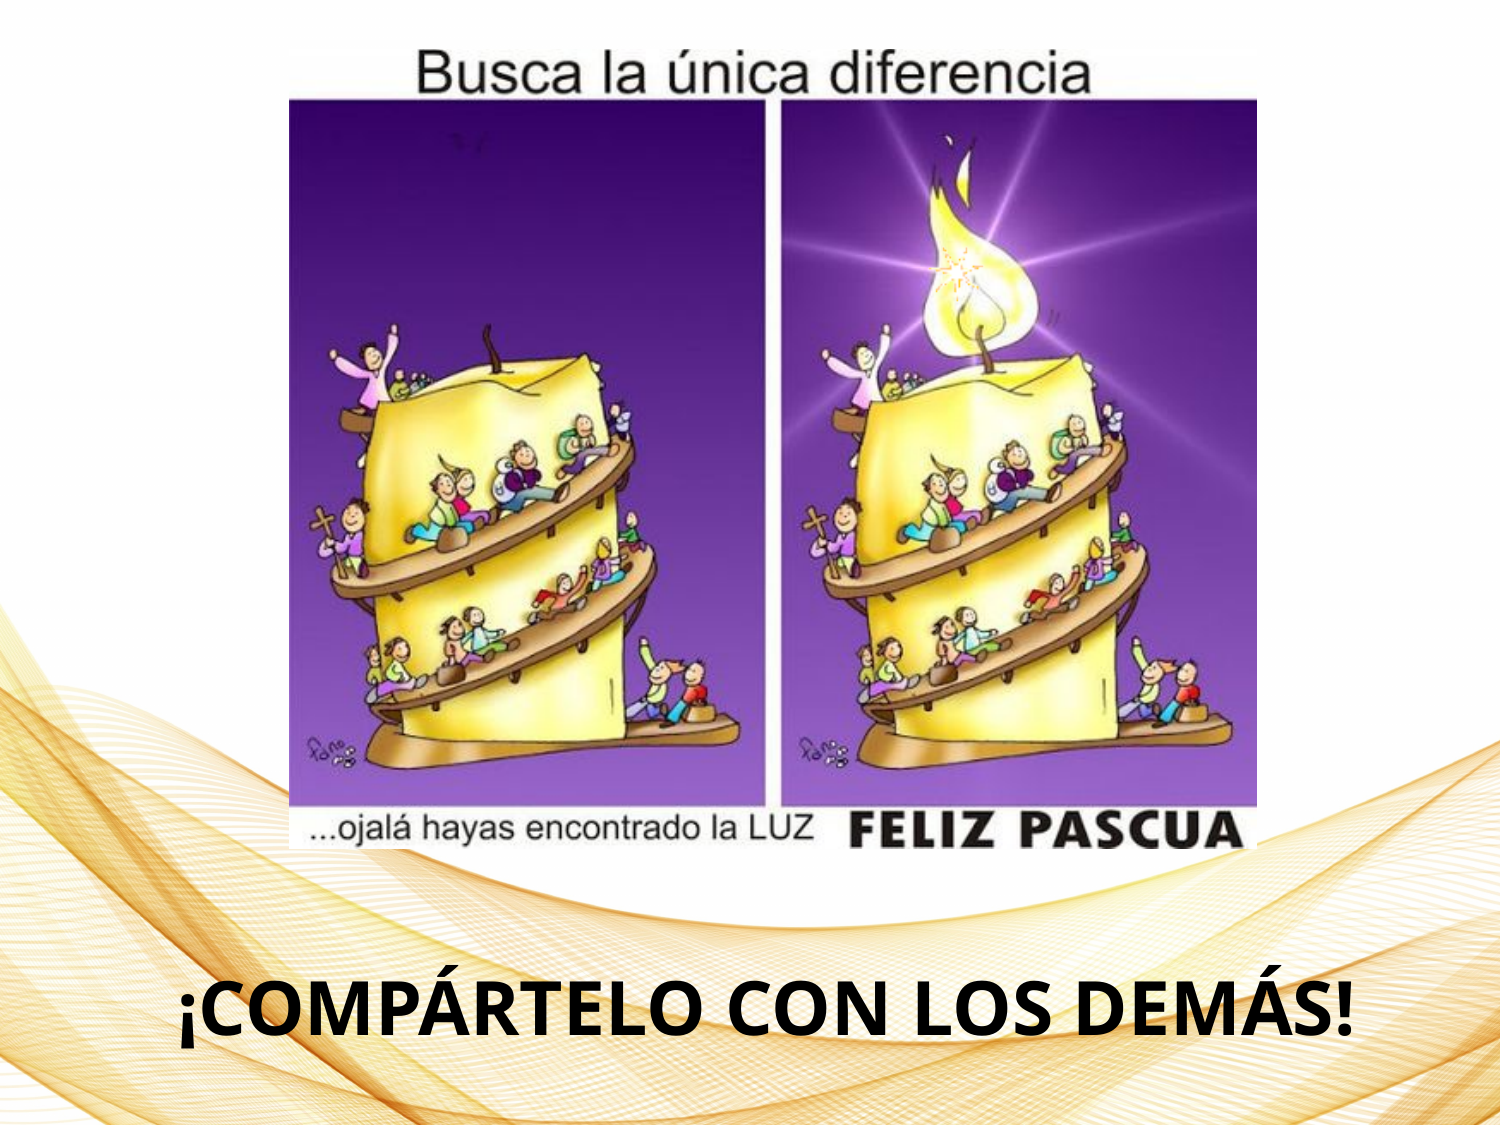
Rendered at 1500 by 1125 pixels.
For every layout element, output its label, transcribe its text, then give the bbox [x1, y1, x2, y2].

text_box ¡COMPÁRTELO CON LOS DEMÁS! [74, 892, 1460, 1118]
picture [0, 0, 1500, 1125]
